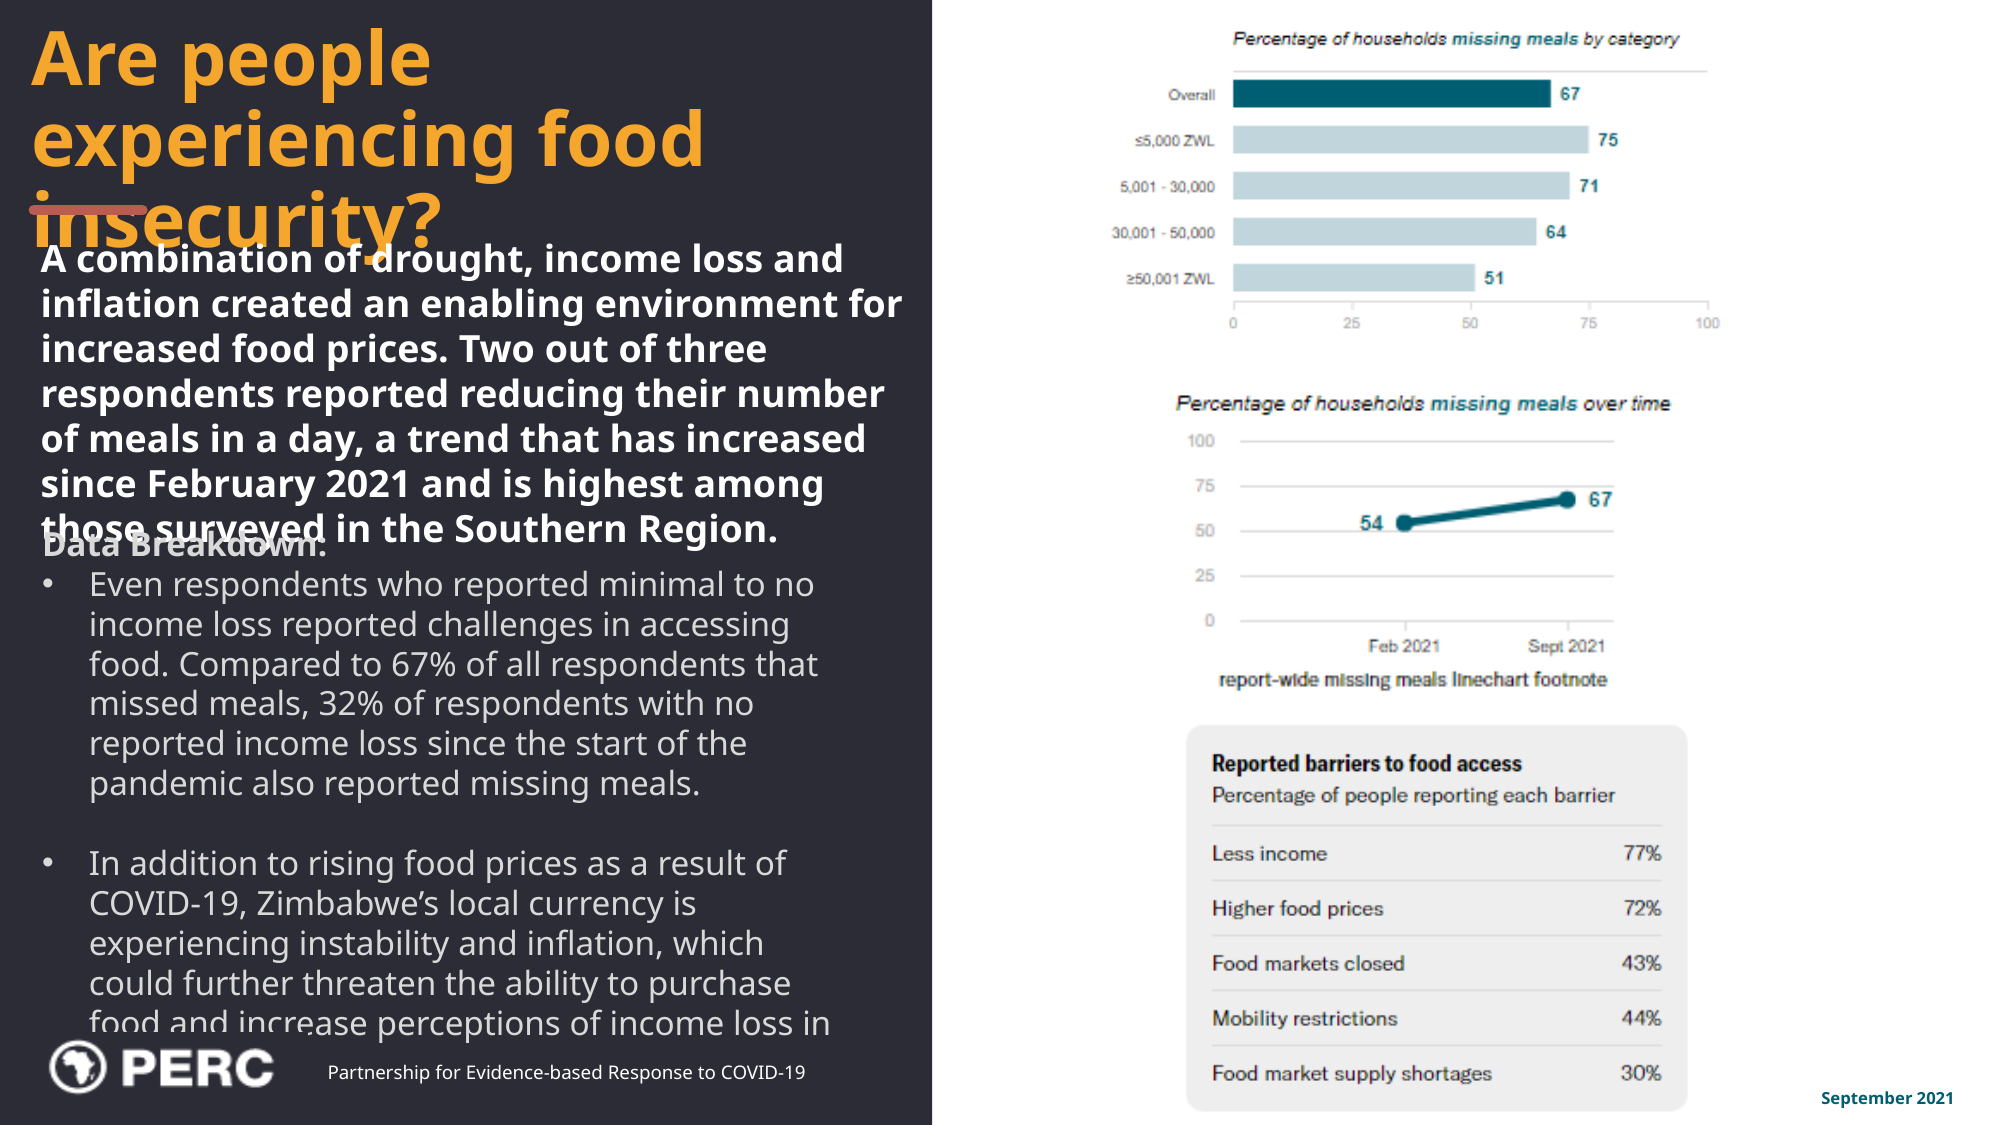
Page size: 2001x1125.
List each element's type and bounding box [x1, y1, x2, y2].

text_box [0, 0, 1007, 1125]
picture [0, 1032, 308, 1099]
picture [1094, 25, 1737, 349]
picture [1165, 379, 1700, 1117]
